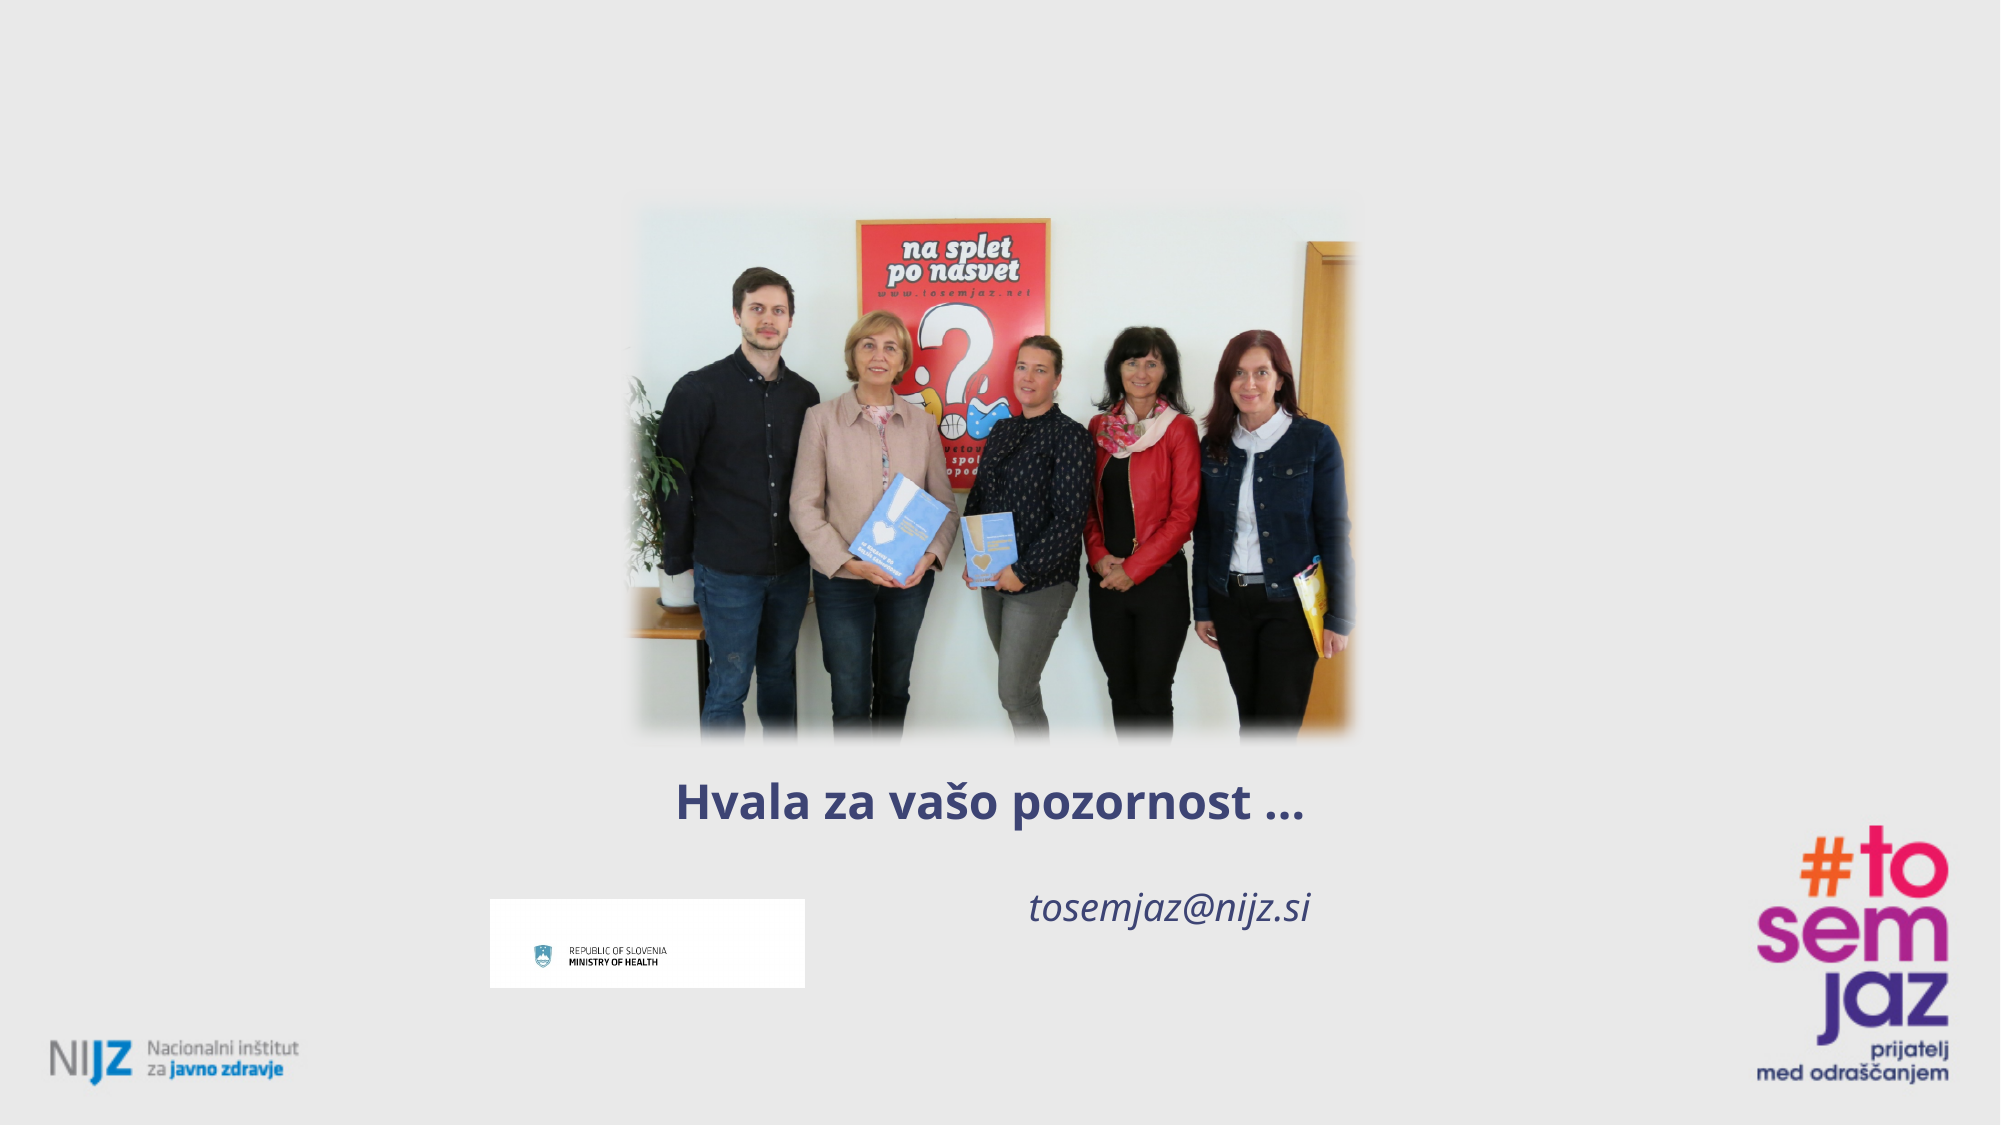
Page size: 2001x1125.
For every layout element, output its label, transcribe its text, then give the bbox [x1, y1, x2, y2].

list Hvala za vašo pozornost … tosemjaz@nijz.si [659, 771, 1326, 945]
picture [0, 0, 2001, 1125]
